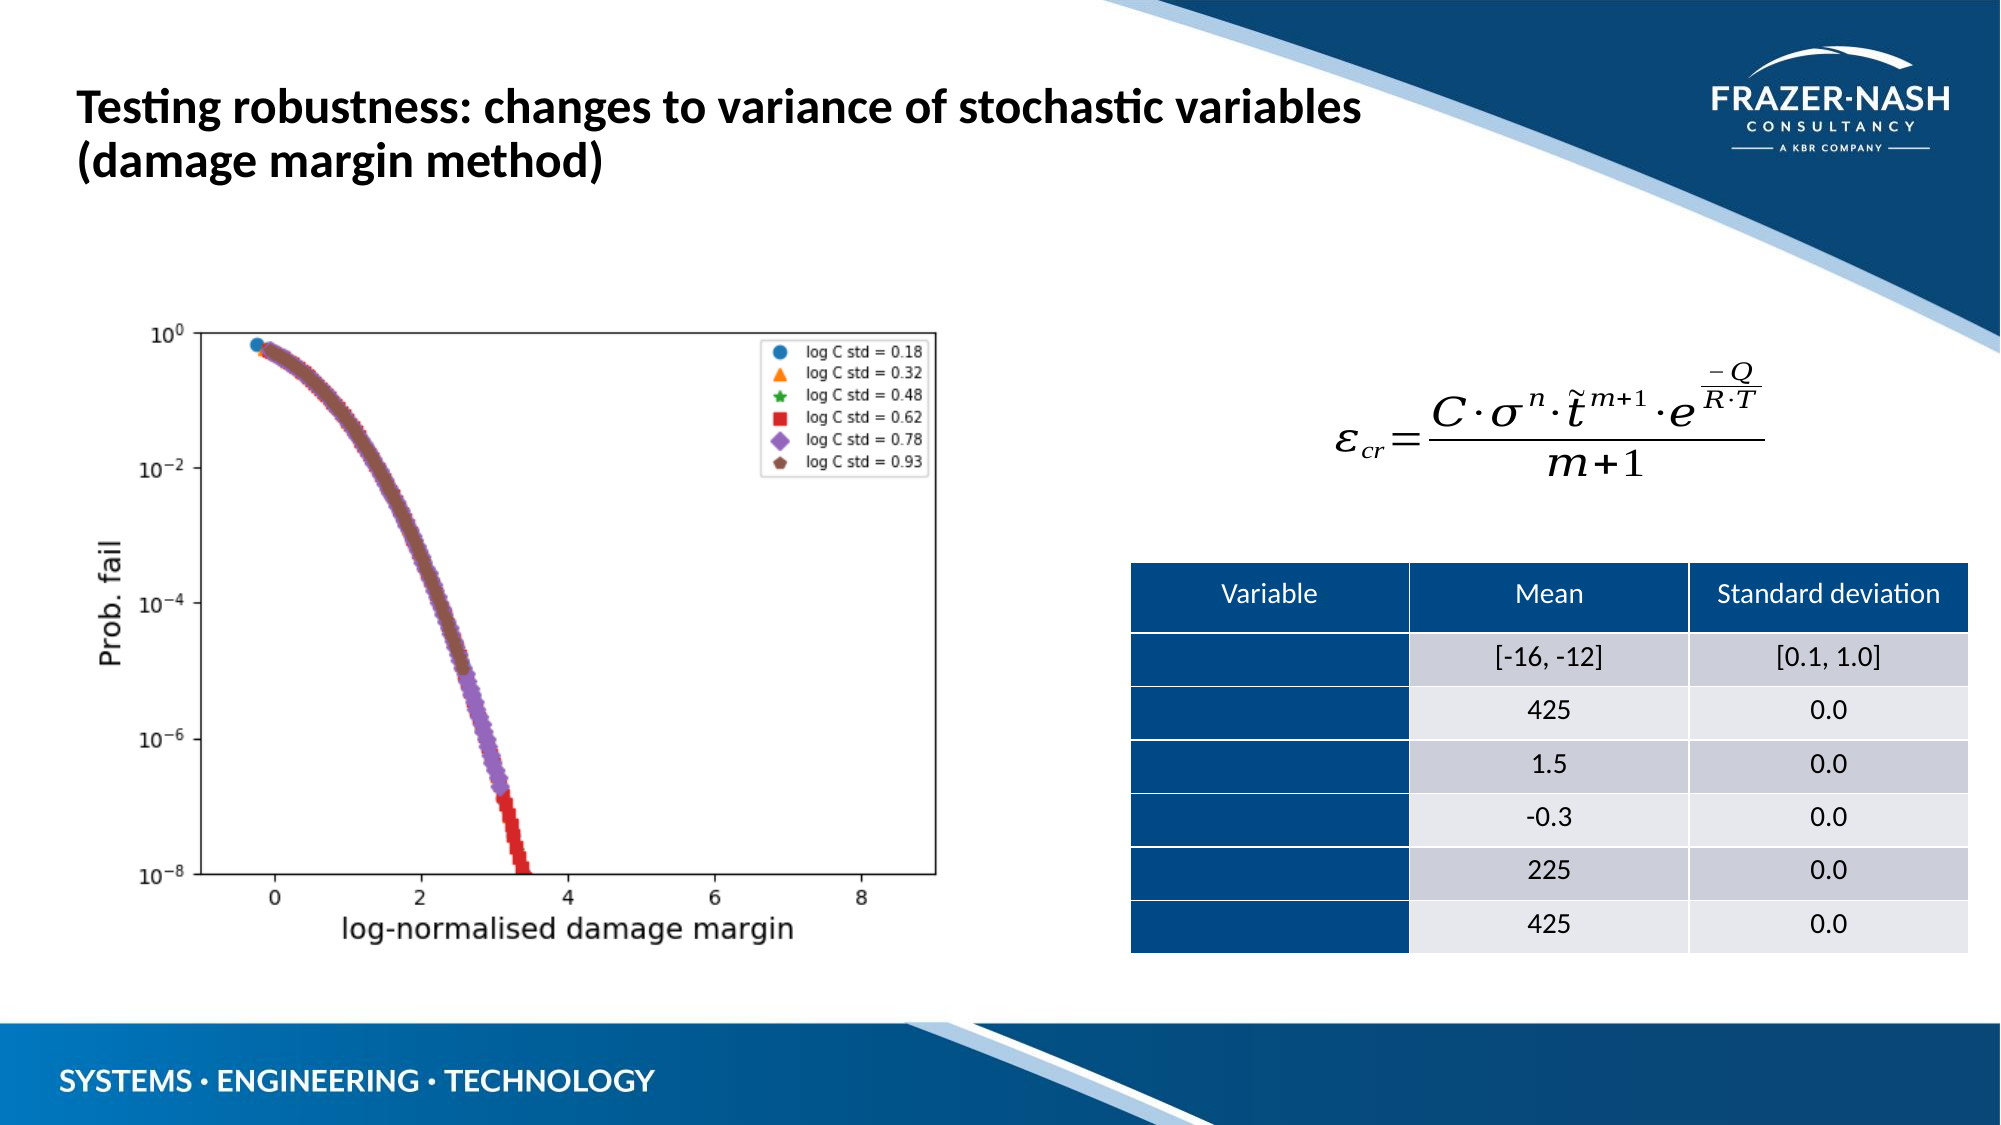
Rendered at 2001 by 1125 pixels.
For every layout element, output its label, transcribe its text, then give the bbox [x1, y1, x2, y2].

picture [0, 0, 2000, 1125]
list Testing robustness: changes to variance of stochastic variables (damage margin method) [61, 73, 1509, 194]
